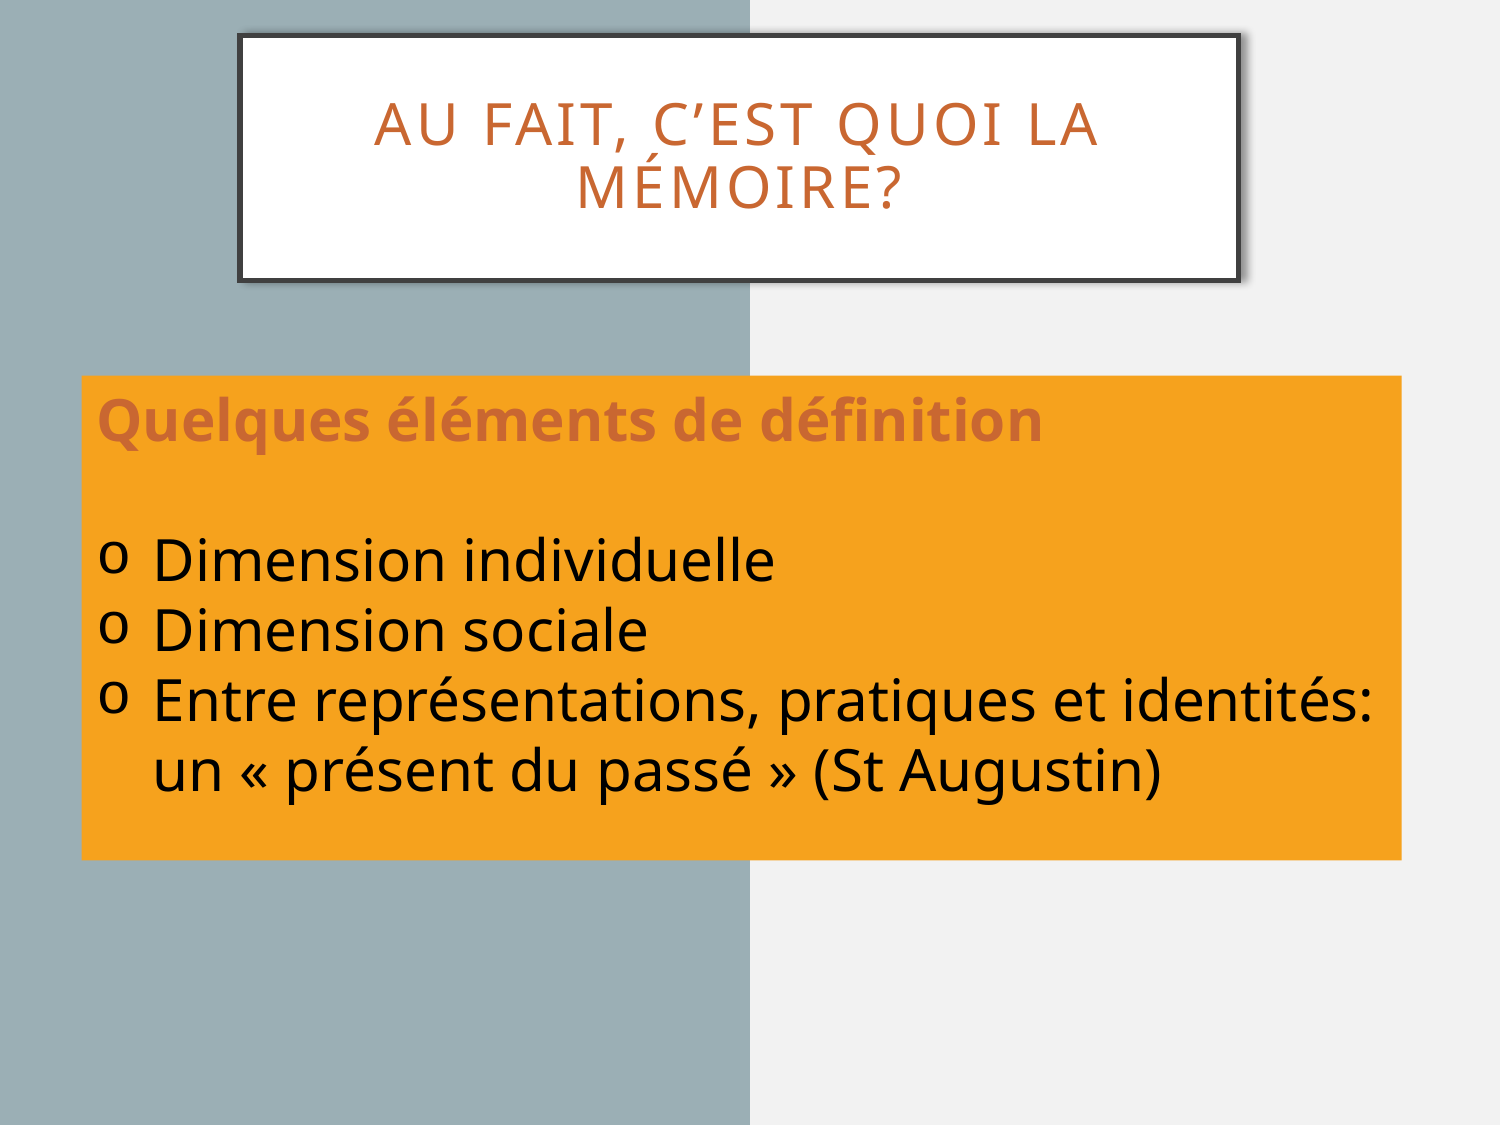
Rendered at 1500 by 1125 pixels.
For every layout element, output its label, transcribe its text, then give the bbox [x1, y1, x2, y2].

title Au fait, c’est quoi la mémoire? [237, 33, 1241, 283]
text_box Quelques éléments de définition Dimension individuelle Dimension sociale Entre représentations, pratiques et identités: un « présent du passé » (St Augustin) [81, 375, 1402, 861]
